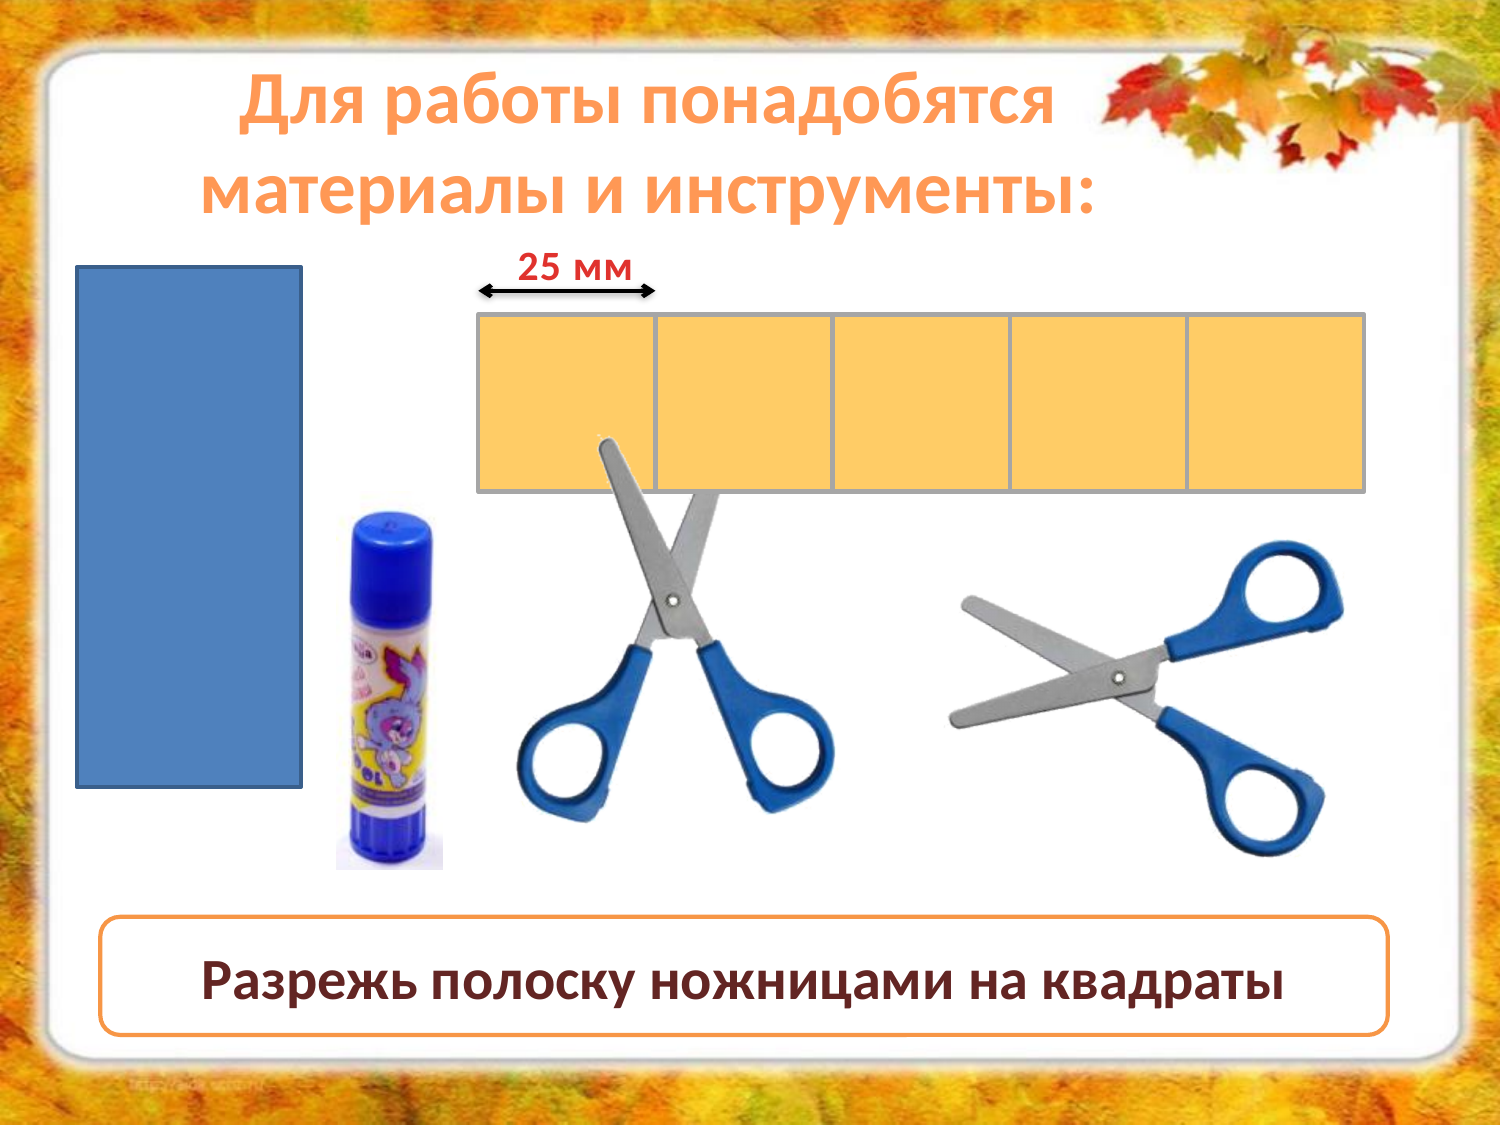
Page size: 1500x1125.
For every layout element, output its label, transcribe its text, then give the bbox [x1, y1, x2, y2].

text_box [75, 265, 303, 789]
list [465, 456, 883, 802]
picture [0, 0, 1500, 1125]
title Для работы понадобятся материалы и инструменты: [75, 45, 1223, 233]
text_box 25 мм [502, 231, 649, 290]
text_box [653, 312, 835, 455]
text_box [1185, 312, 1366, 494]
text_box Разрежь полоску ножницами на квадраты [98, 914, 1390, 1038]
text_box [835, 312, 1008, 494]
text_box [1008, 312, 1185, 494]
text_box [476, 312, 653, 455]
